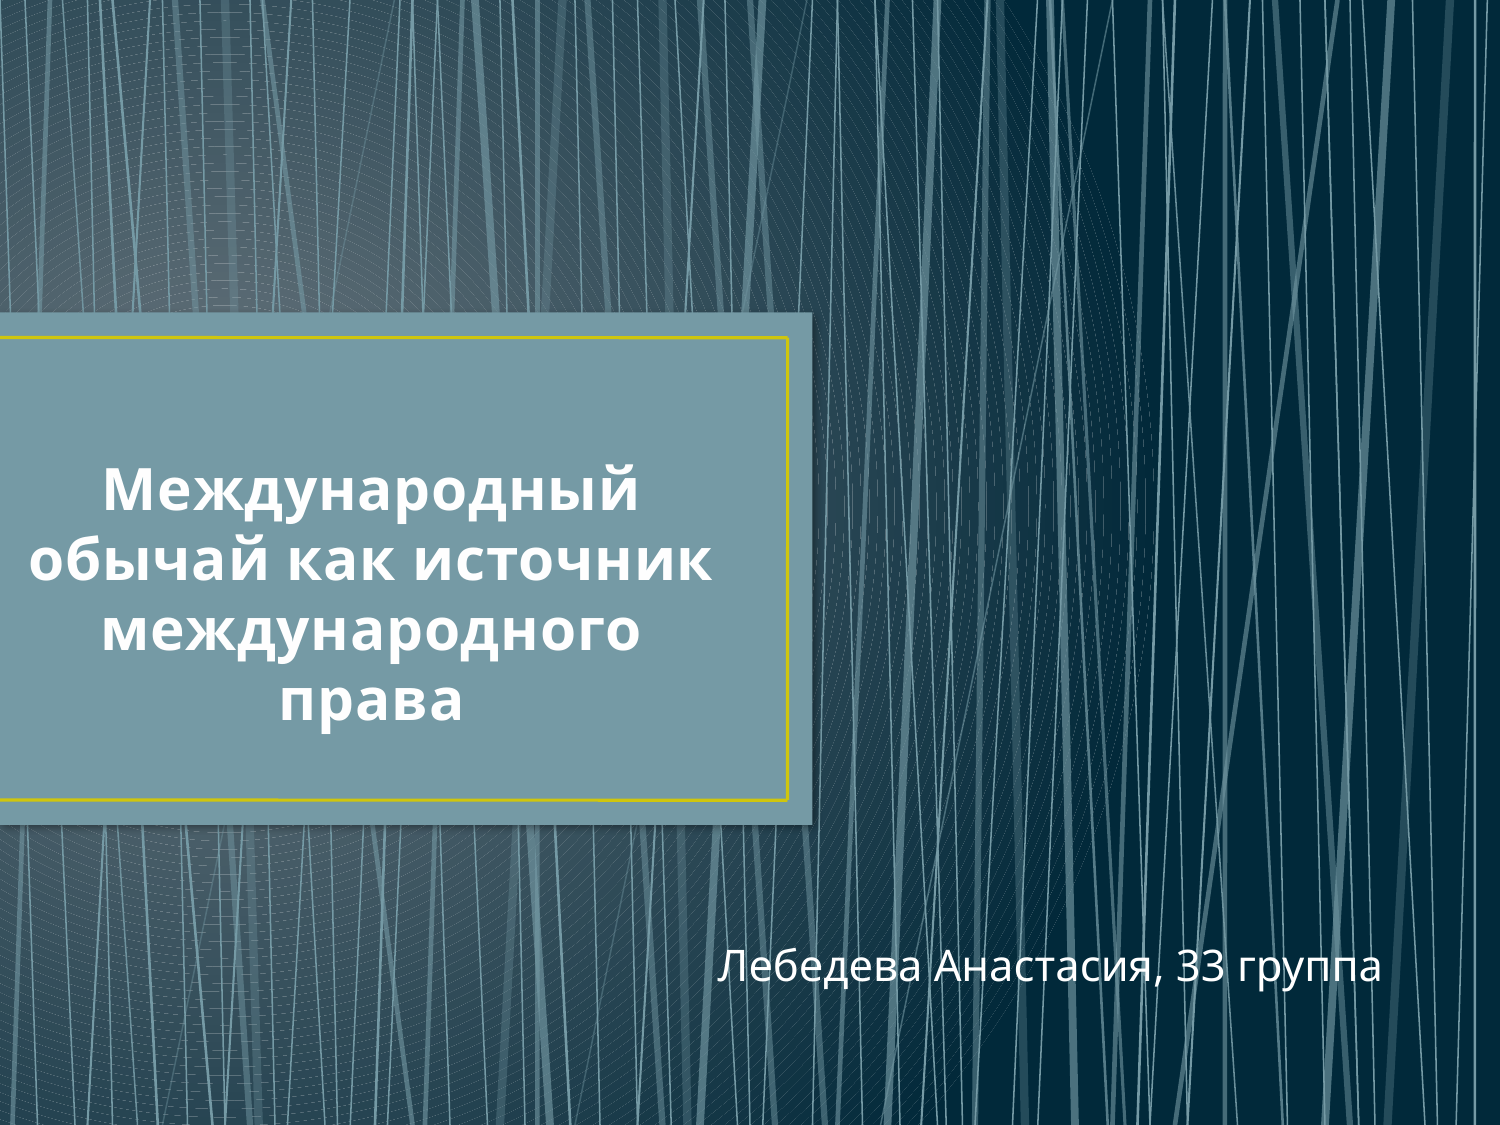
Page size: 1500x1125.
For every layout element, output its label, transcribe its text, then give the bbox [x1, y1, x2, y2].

subtitle Лебедева Анастасия, 33 группа [702, 869, 1428, 1045]
title Международный обычай как источник международного права [2, 397, 742, 740]
